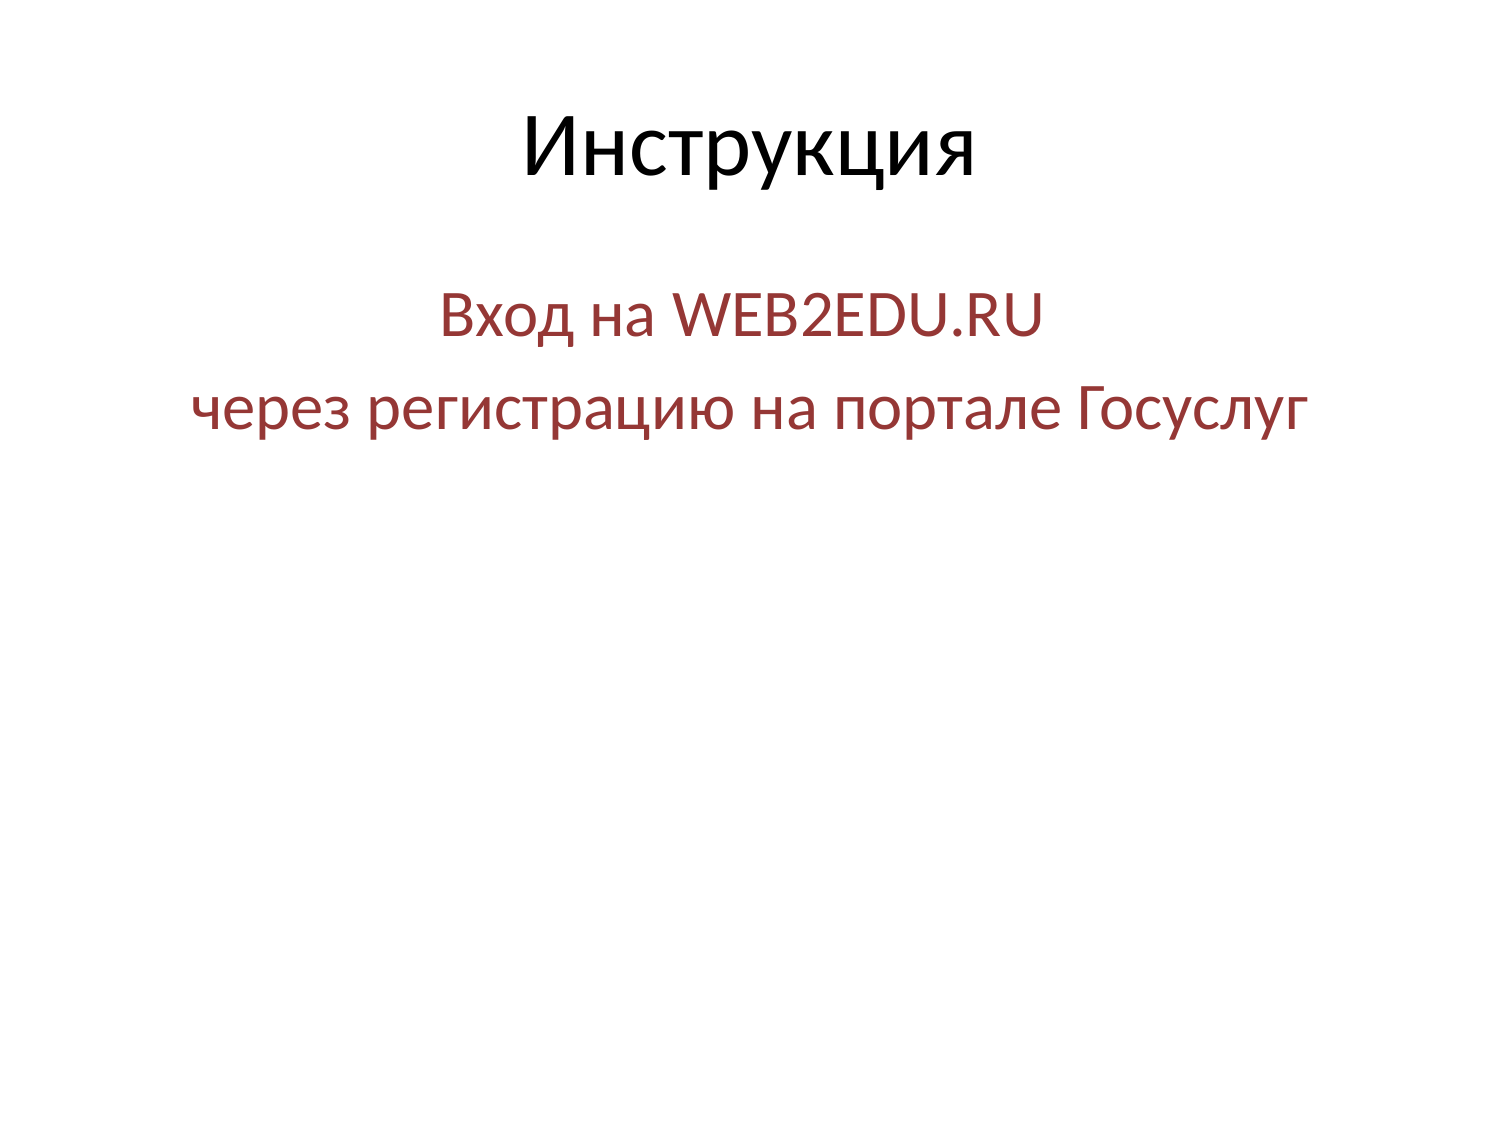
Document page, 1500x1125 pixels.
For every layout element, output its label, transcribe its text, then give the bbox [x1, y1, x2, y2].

title Инструкция [75, 45, 1425, 233]
list Вход на WEB2EDU.RU через регистрацию на портале Госуслуг [75, 262, 1425, 1005]
